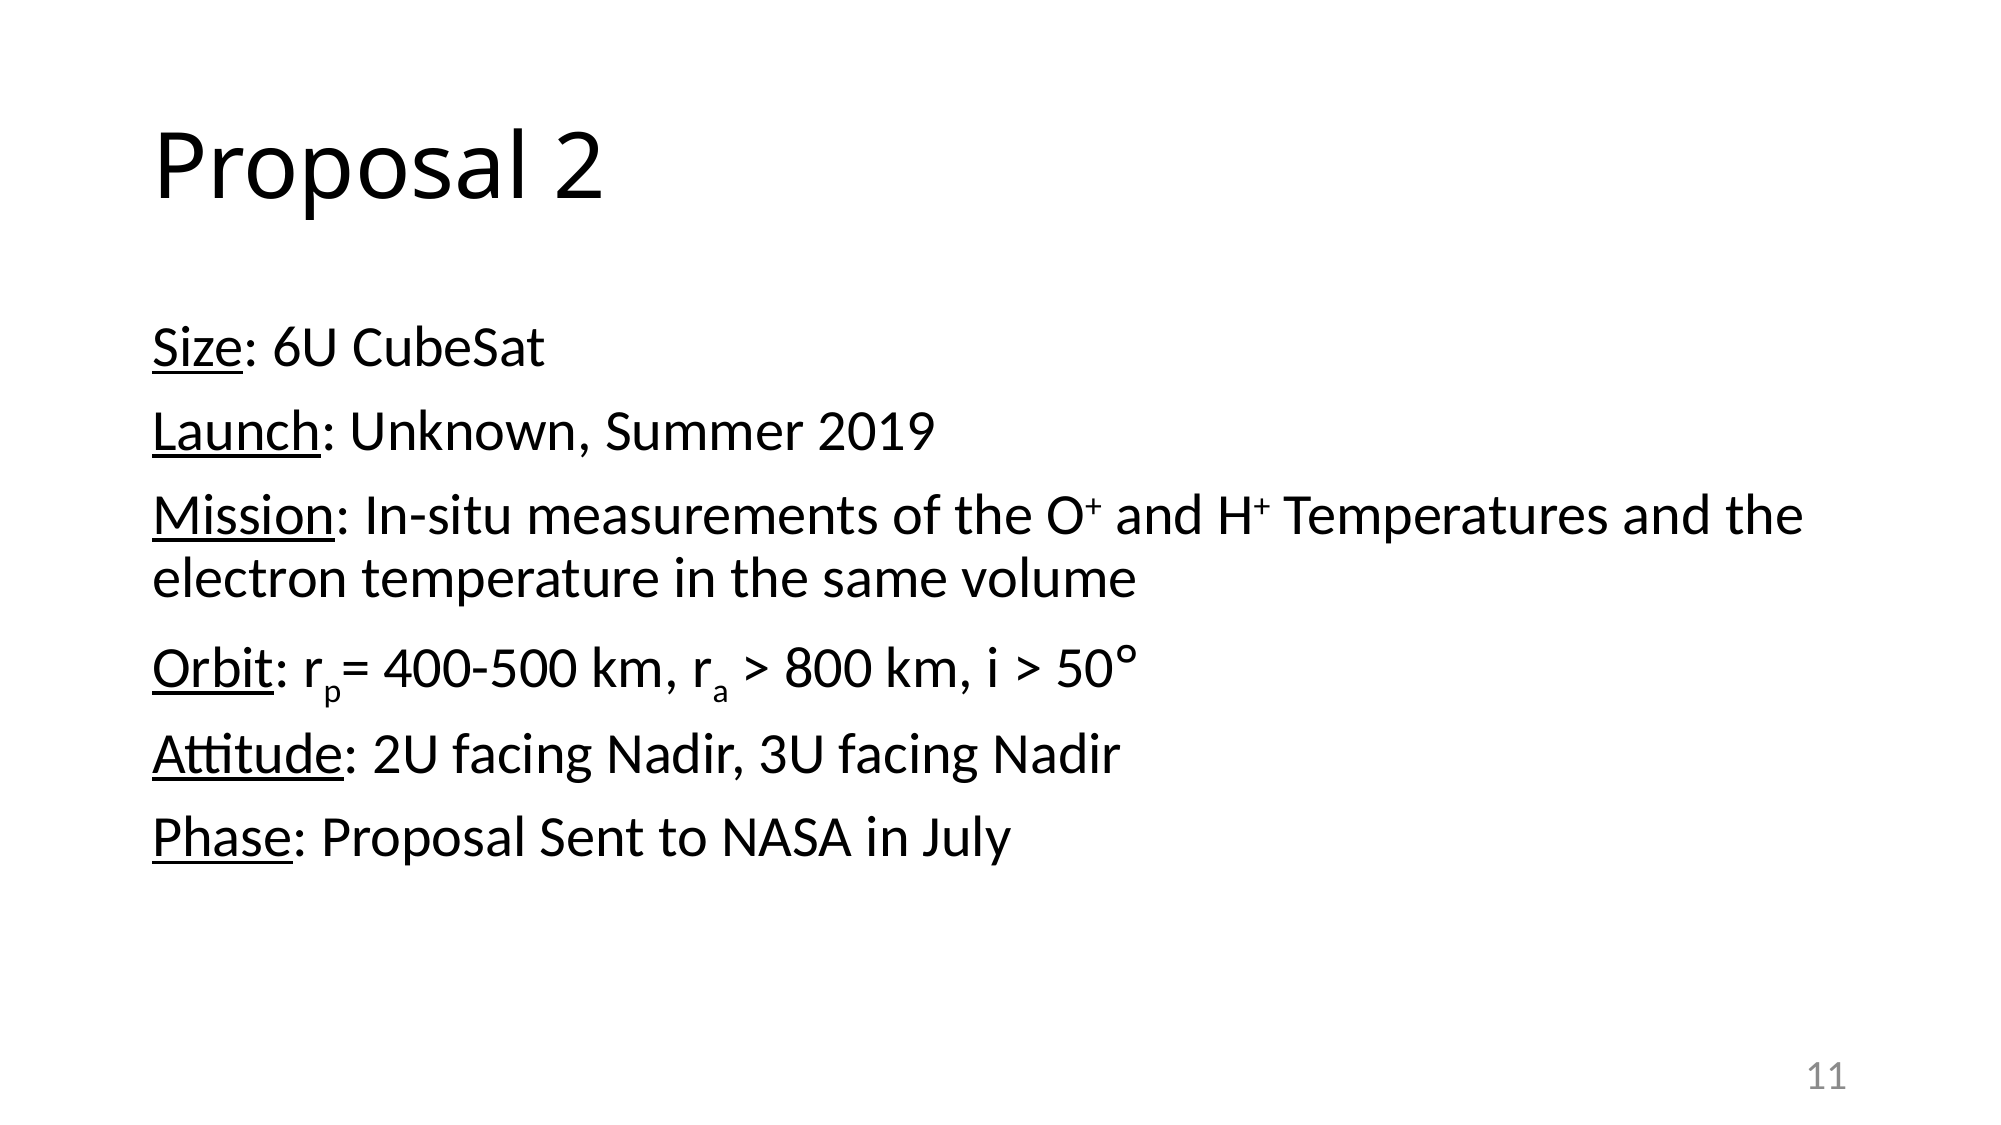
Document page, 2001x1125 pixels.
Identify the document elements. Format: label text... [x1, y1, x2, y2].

slide_number 11 [1412, 1042, 1863, 1103]
list Size: 6U CubeSat Launch: Unknown, Summer 2019 Mission: In-situ measurements of the O+ and H+ Temperatures and the electron temperature in the same volume Orbit: rp= 400-500 km, ra > 800 km, i > 50° Attitude: 2U facing Nadir, 3U facing Nadir Phase: Proposal Sent to NASA in July [137, 309, 1863, 1043]
title Proposal 2 [137, 59, 1863, 278]
